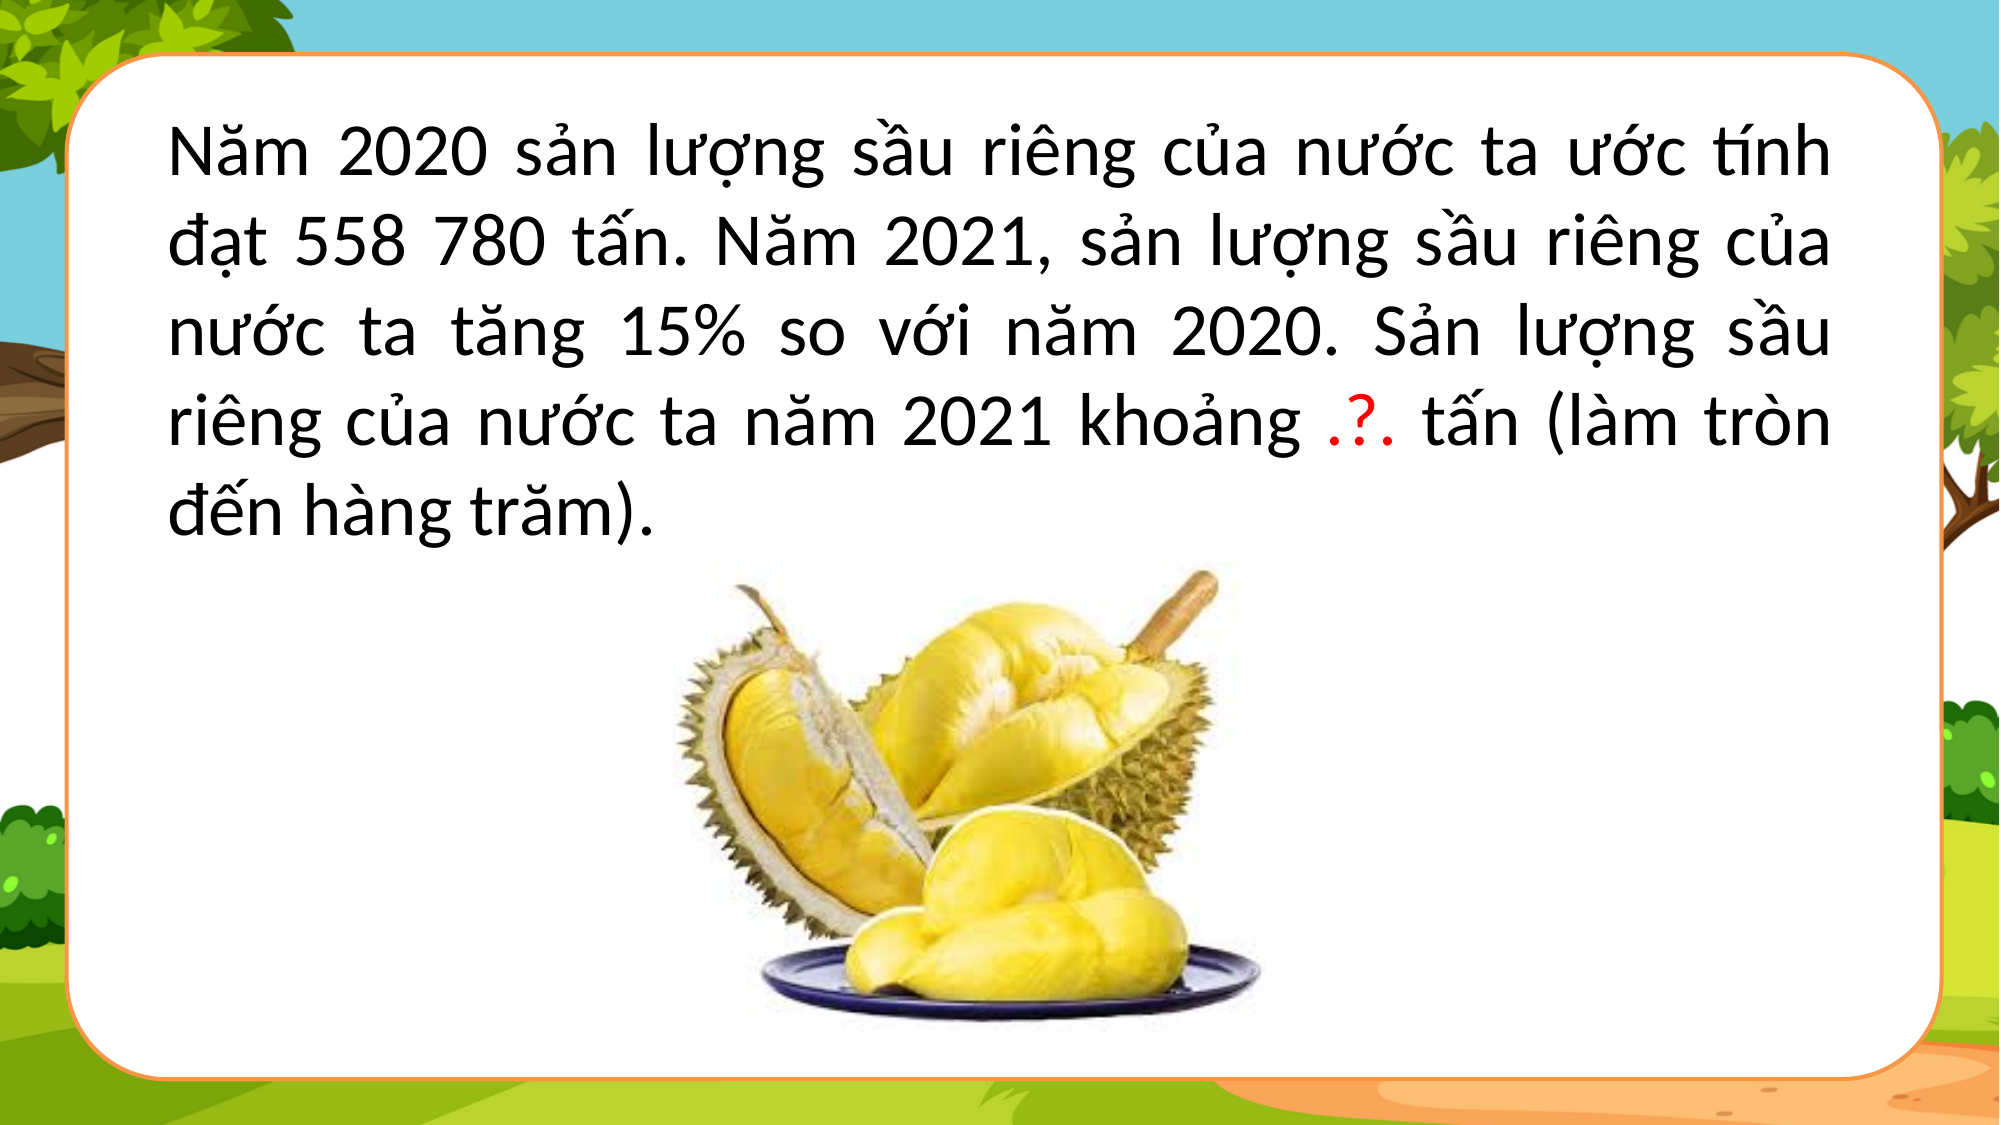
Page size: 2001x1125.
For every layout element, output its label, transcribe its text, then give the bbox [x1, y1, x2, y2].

picture [0, 0, 2000, 1125]
text_box Năm 2020 sản lượng sầu riêng của nước ta ước tính đạt 558 780 tấn. Năm 2021, sản lượng sầu riêng của nước ta tăng 15% so với năm 2020. Sản lượng sầu riêng của nước ta năm 2021 khoảng .?. tấn (làm tròn đến hàng trăm). [152, 92, 1848, 558]
